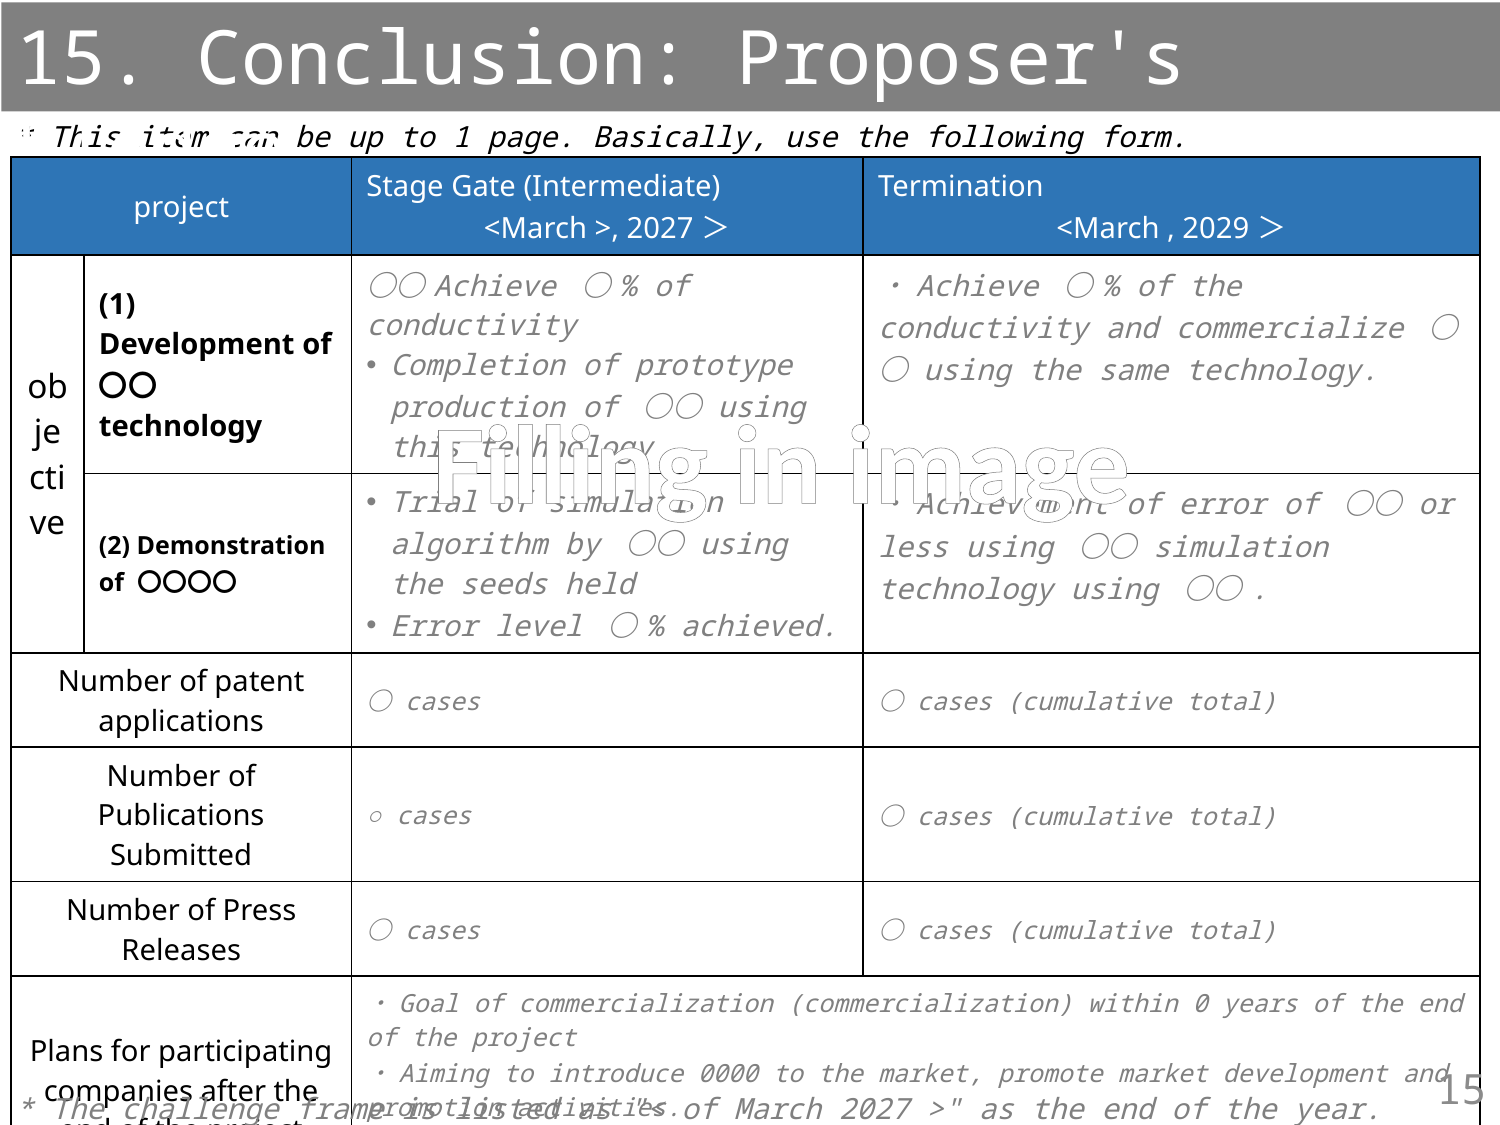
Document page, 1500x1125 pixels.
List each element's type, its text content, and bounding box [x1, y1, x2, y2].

slide_number 15 [1163, 1061, 1500, 1082]
table_cell Number of Publications Submitted [12, 748, 351, 881]
table_cell 〇 cases [352, 882, 862, 975]
table_cell ・Achieve 〇% of the conductivity and commercialize 〇〇 using the same technology. [864, 256, 1479, 473]
text_box Filling in image [417, 383, 1147, 534]
table_cell 〇 cases (cumulative total) [864, 882, 1479, 975]
table_cell Number of Press Releases [12, 882, 351, 975]
table_cell (2) Demonstration of 〇〇〇〇 [85, 474, 351, 652]
table_cell 〇〇Achieve 〇% of conductivity Completion of prototype production of 〇〇 using this technology [352, 256, 862, 473]
text_box * This item can be up to 1 page. Basically, use the following form. [0, 112, 1470, 174]
table_cell Number of patent applications [12, 654, 351, 746]
text_box * The challenge frame is listed as "< of March 2027 >" as the end of the year. [0, 1082, 1500, 1125]
table_cell 〇 cases (cumulative total) [864, 748, 1479, 881]
table_cell Trial of simulation algorithm by 〇〇 using the seeds held Error level 〇% achieved. [352, 474, 862, 652]
table_cell objective [12, 256, 83, 652]
table_header Stage Gate (Intermediate) <March >, 2027＞ [352, 158, 862, 254]
table_cell ・Achievement of error of 〇〇 or less using 〇〇 simulation technology using 〇〇. [864, 474, 1479, 652]
table_cell 〇 cases (cumulative total) [864, 654, 1479, 746]
table_cell ・Goal of commercialization (commercialization) within 0 years of the end of the project ・Aiming to introduce 0000 to the market, promote market development and promotion activities. ・Aiming for new entry into the 〇〇 market and global expansion through collaboration with ○○〇 and overseas organizations. [352, 977, 1479, 1082]
table_header project [12, 158, 351, 254]
table_cell 〇 cases [352, 654, 862, 746]
table_header Termination <March , 2029＞ [864, 158, 1479, 254]
table_cell (1) Development of 〇〇 technology [85, 256, 351, 473]
table_cell Plans for participating companies after the end of the project [12, 977, 351, 1082]
text_box 15. Conclusion: Proposer's Pledge [0, 1, 1500, 112]
table_cell ○ cases [352, 748, 862, 881]
